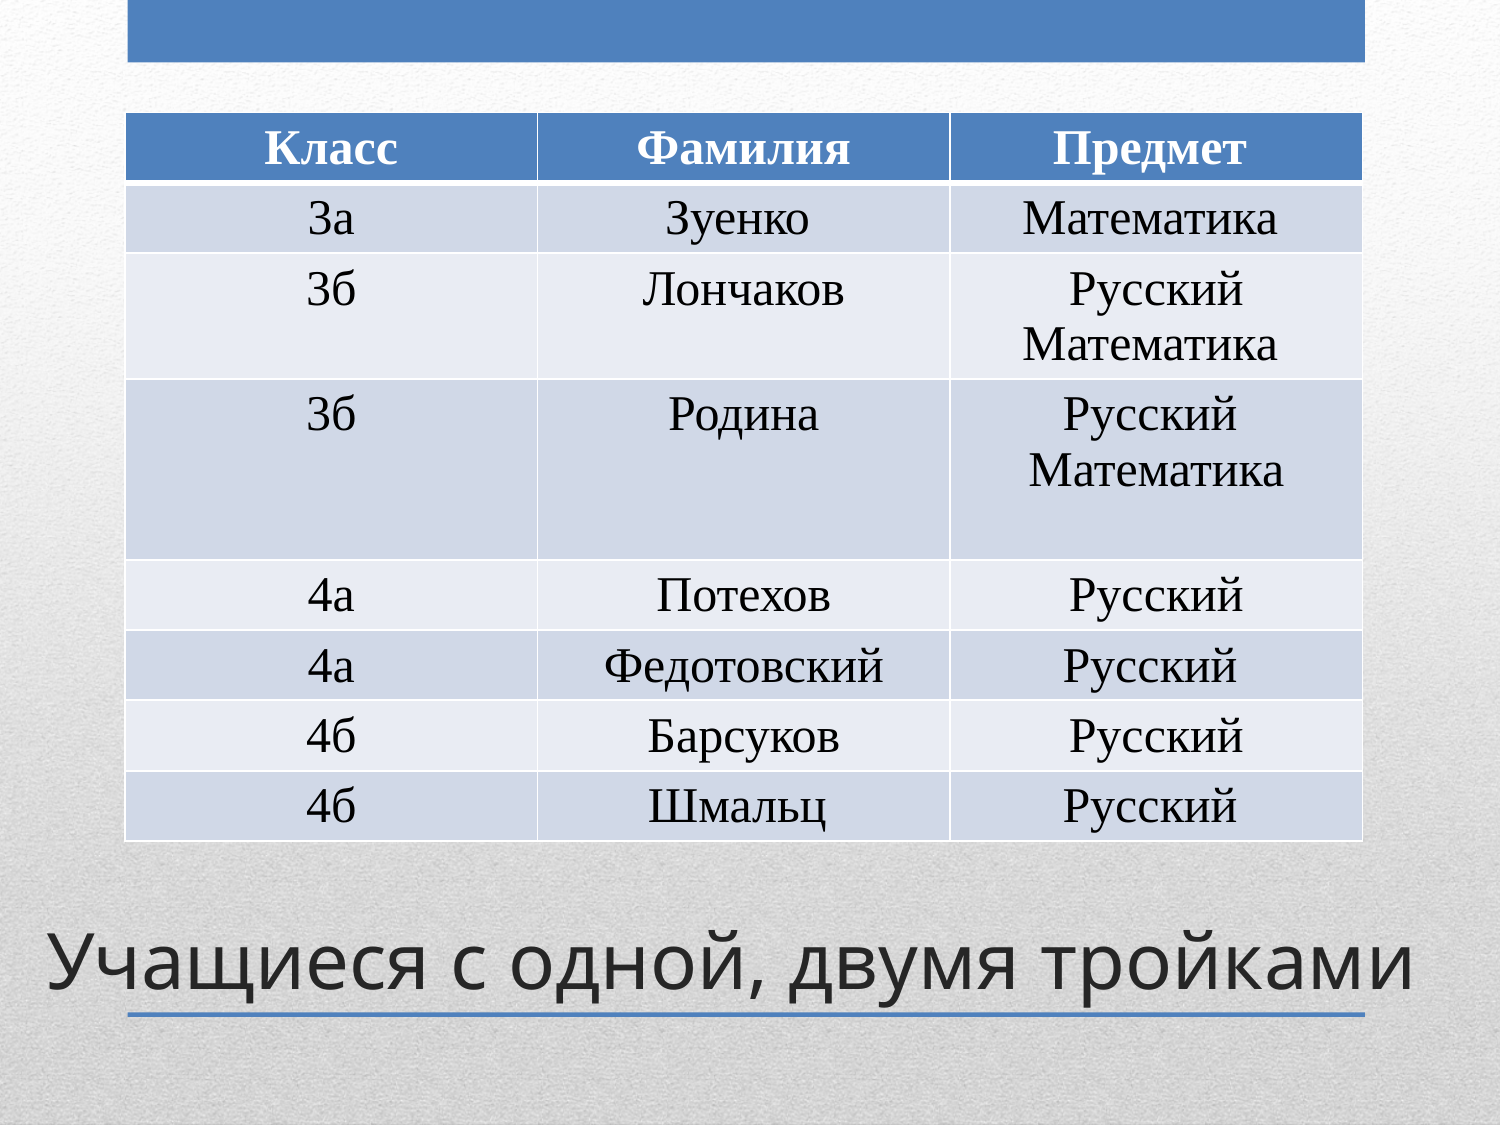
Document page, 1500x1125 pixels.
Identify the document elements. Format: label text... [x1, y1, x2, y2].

table_cell Лончаков [538, 254, 949, 378]
table_cell Родина [538, 380, 949, 559]
table_cell Русский [951, 701, 1362, 770]
table_cell Русский [951, 772, 1362, 840]
table_cell 3б [126, 380, 537, 559]
table_cell 4а [126, 631, 537, 699]
table_cell Шмальц [538, 772, 949, 840]
table_cell Федотовский [538, 631, 949, 699]
table_cell Русский [951, 561, 1362, 629]
table_header Класс [126, 113, 537, 180]
table_cell 4б [126, 701, 537, 770]
title Учащиеся с одной, двумя тройками [29, 810, 1436, 1013]
table_header Фамилия [538, 113, 949, 180]
table_cell Потехов [538, 561, 949, 629]
table_cell Русский Математика [951, 254, 1362, 378]
table_header Предмет [951, 113, 1362, 180]
table_cell Зуенко [538, 186, 949, 252]
table_cell 4б [126, 772, 537, 840]
table_cell Русский [951, 631, 1362, 699]
table_cell Математика [951, 186, 1362, 252]
table_cell Русский Математика [951, 380, 1362, 559]
table_cell 3б [126, 254, 537, 378]
table_cell 4а [126, 561, 537, 629]
table_cell Барсуков [538, 701, 949, 770]
table_cell 3а [126, 186, 537, 252]
